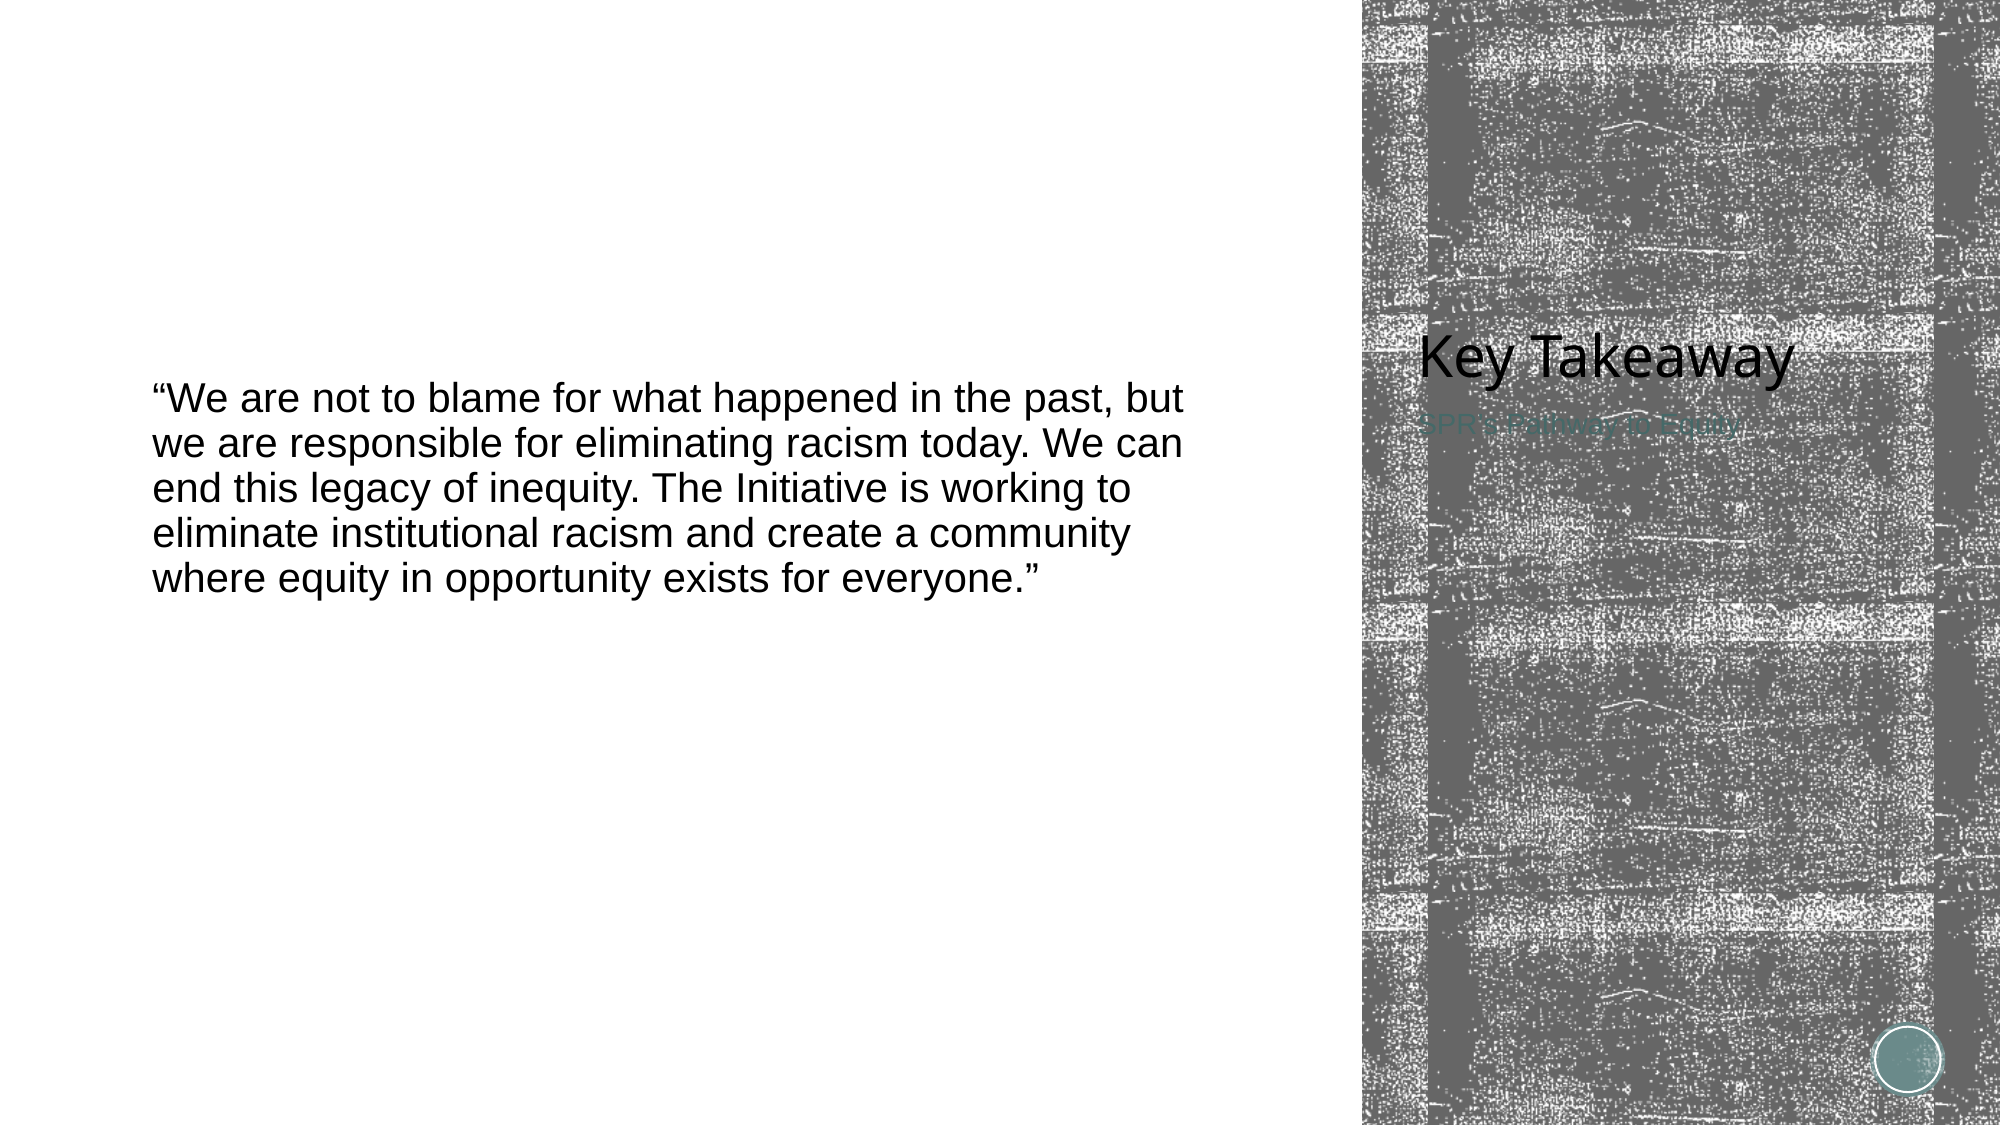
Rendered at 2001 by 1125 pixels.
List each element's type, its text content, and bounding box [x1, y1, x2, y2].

list SPR’s Pathway to Equity [1402, 397, 1928, 938]
title Key Takeaway [1402, 112, 1928, 397]
list “We are not to blame for what happened in the past, but we are responsible for eliminating racism today. We can end this legacy of inequity. The Initiative is working to eliminate institutional racism and create a community where equity in opportunity exists for everyone.” [137, 112, 1239, 936]
